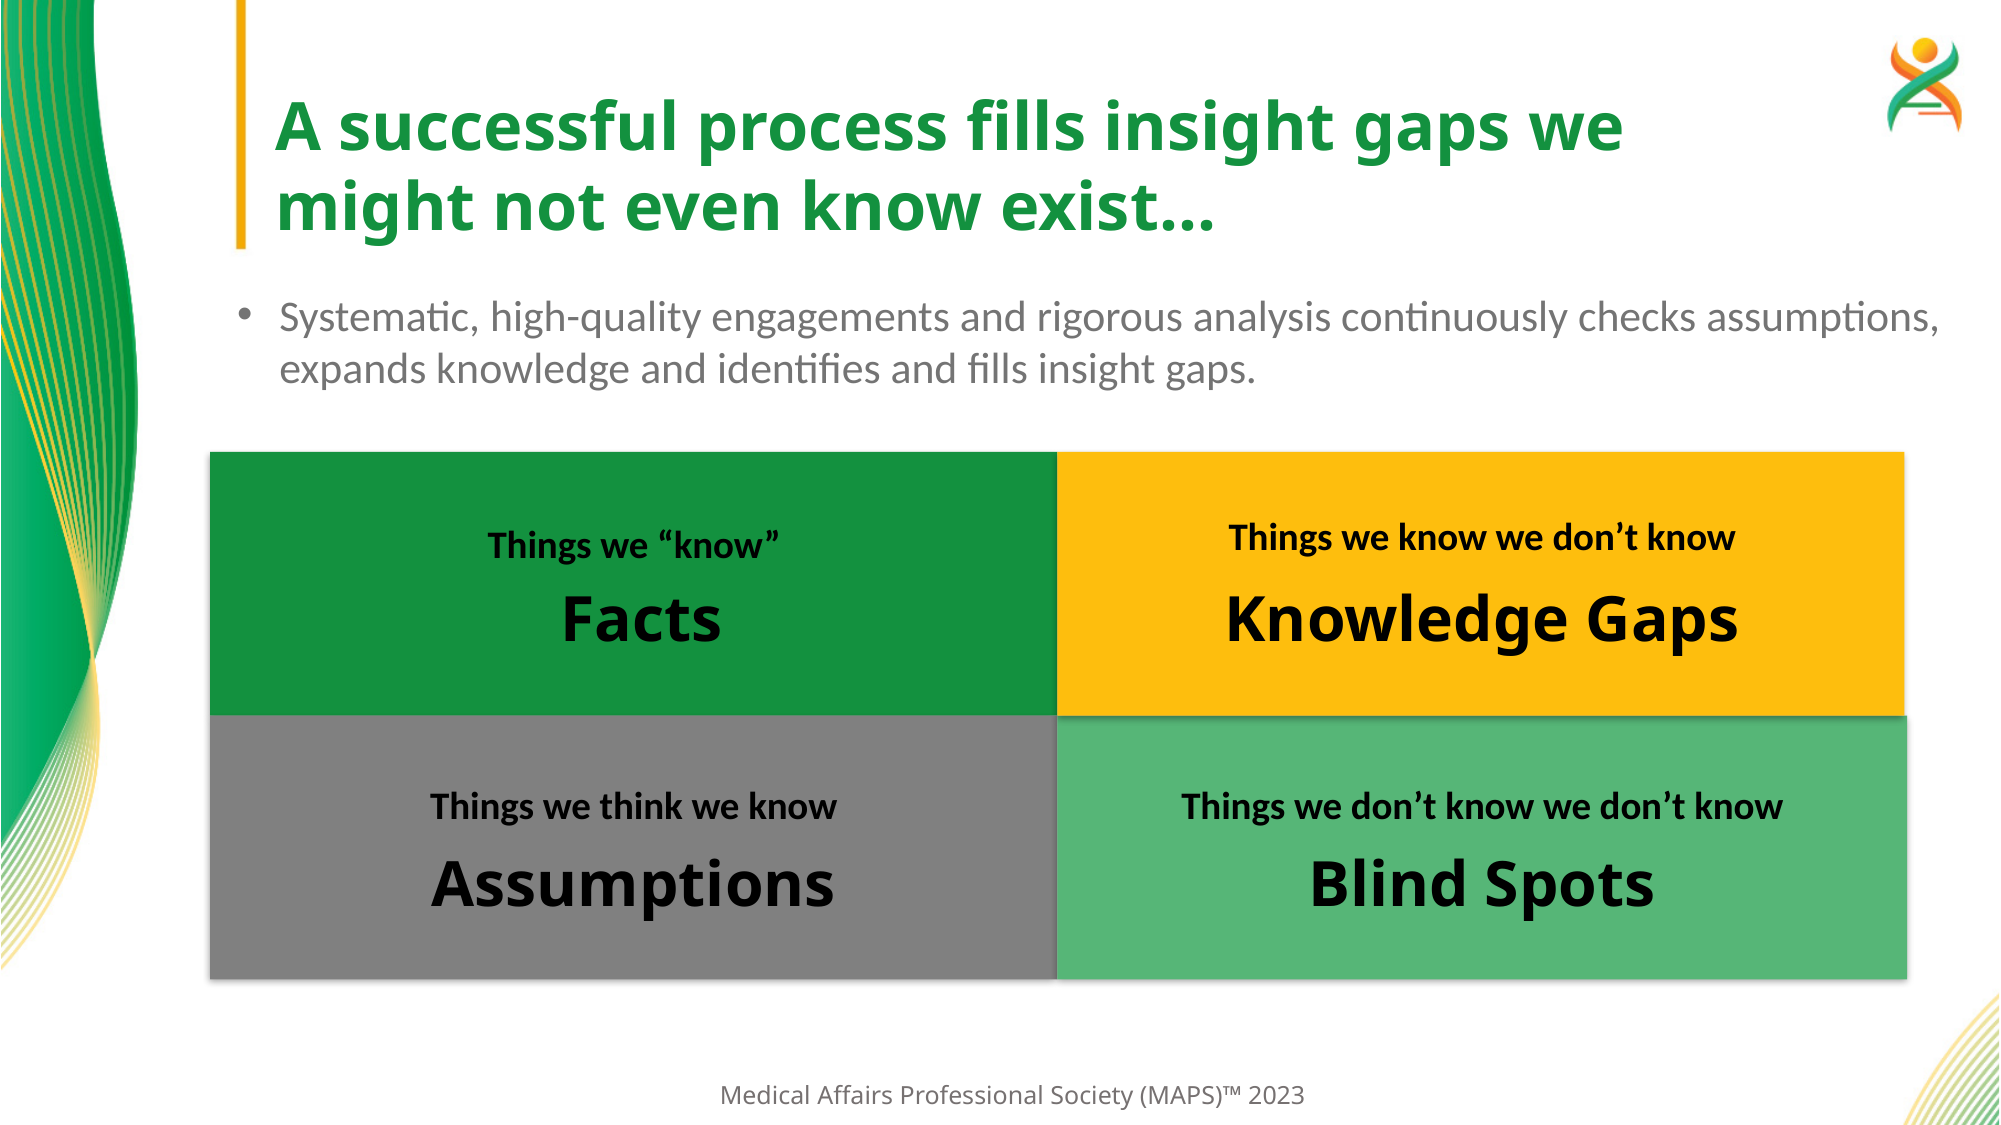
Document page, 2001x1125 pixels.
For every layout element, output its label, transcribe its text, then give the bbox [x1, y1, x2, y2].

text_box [1057, 721, 1908, 980]
picture [1872, 5, 1999, 138]
title A successful process fills insight gaps we might not even know exist… [267, 66, 1723, 263]
picture [215, 0, 267, 274]
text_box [1056, 451, 1905, 716]
list Systematic, high-quality engagements and rigorous analysis continuously checks assumptions, expands knowledge and identifies and fills insight gaps. [229, 279, 1956, 1029]
picture [1, 0, 190, 1125]
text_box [209, 451, 1055, 715]
picture [1874, 979, 2000, 1125]
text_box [209, 715, 1052, 980]
